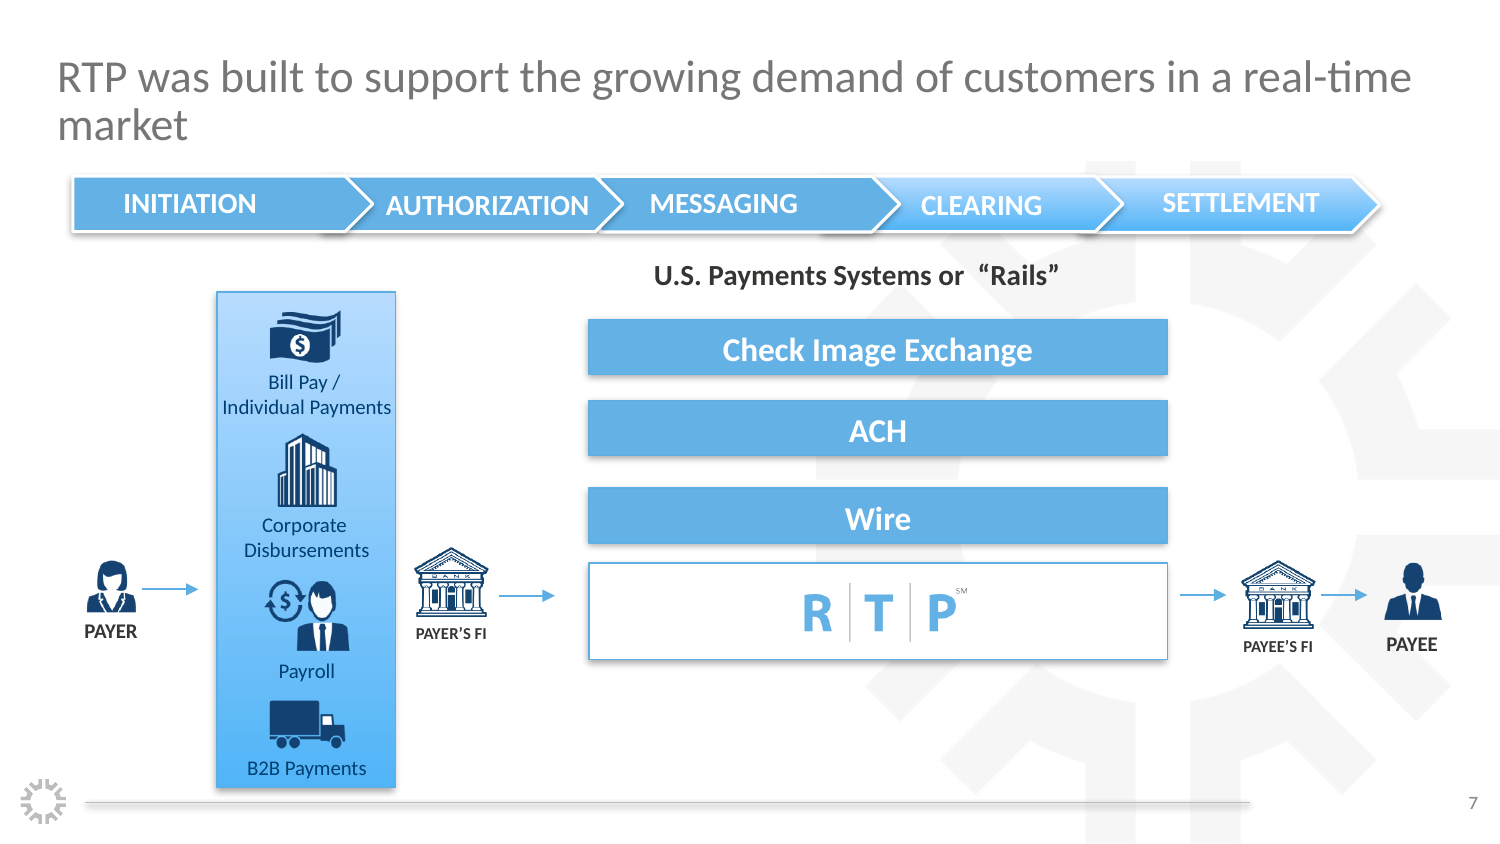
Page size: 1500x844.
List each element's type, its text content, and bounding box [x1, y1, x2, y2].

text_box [385, 545, 518, 652]
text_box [197, 675, 417, 775]
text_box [588, 319, 1168, 377]
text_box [216, 562, 397, 673]
text_box [216, 783, 396, 788]
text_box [1212, 557, 1345, 664]
picture [790, 576, 968, 652]
text_box [1099, 176, 1381, 234]
text_box INITIATION [108, 176, 273, 227]
text_box U.S. Payments Systems or “Rails” [615, 247, 1100, 301]
text_box [874, 175, 1124, 233]
text_box [588, 562, 1168, 660]
text_box [599, 175, 901, 233]
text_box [1368, 527, 1456, 664]
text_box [588, 487, 1168, 546]
text_box AUTHORIZATION [371, 179, 605, 229]
text_box CLEARING [906, 179, 1058, 229]
text_box [347, 175, 600, 197]
text_box [216, 557, 379, 562]
text_box [605, 184, 624, 223]
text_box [167, 287, 447, 406]
text_box [72, 175, 371, 233]
text_box [216, 414, 396, 423]
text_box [588, 400, 1168, 458]
text_box MESSAGING [634, 176, 813, 227]
text_box [355, 217, 599, 233]
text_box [175, 425, 439, 549]
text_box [67, 527, 155, 652]
title RTP was built to support the growing demand of customers in a real-time market [56, 56, 1451, 150]
text_box SETTLEMENT [1148, 176, 1336, 226]
